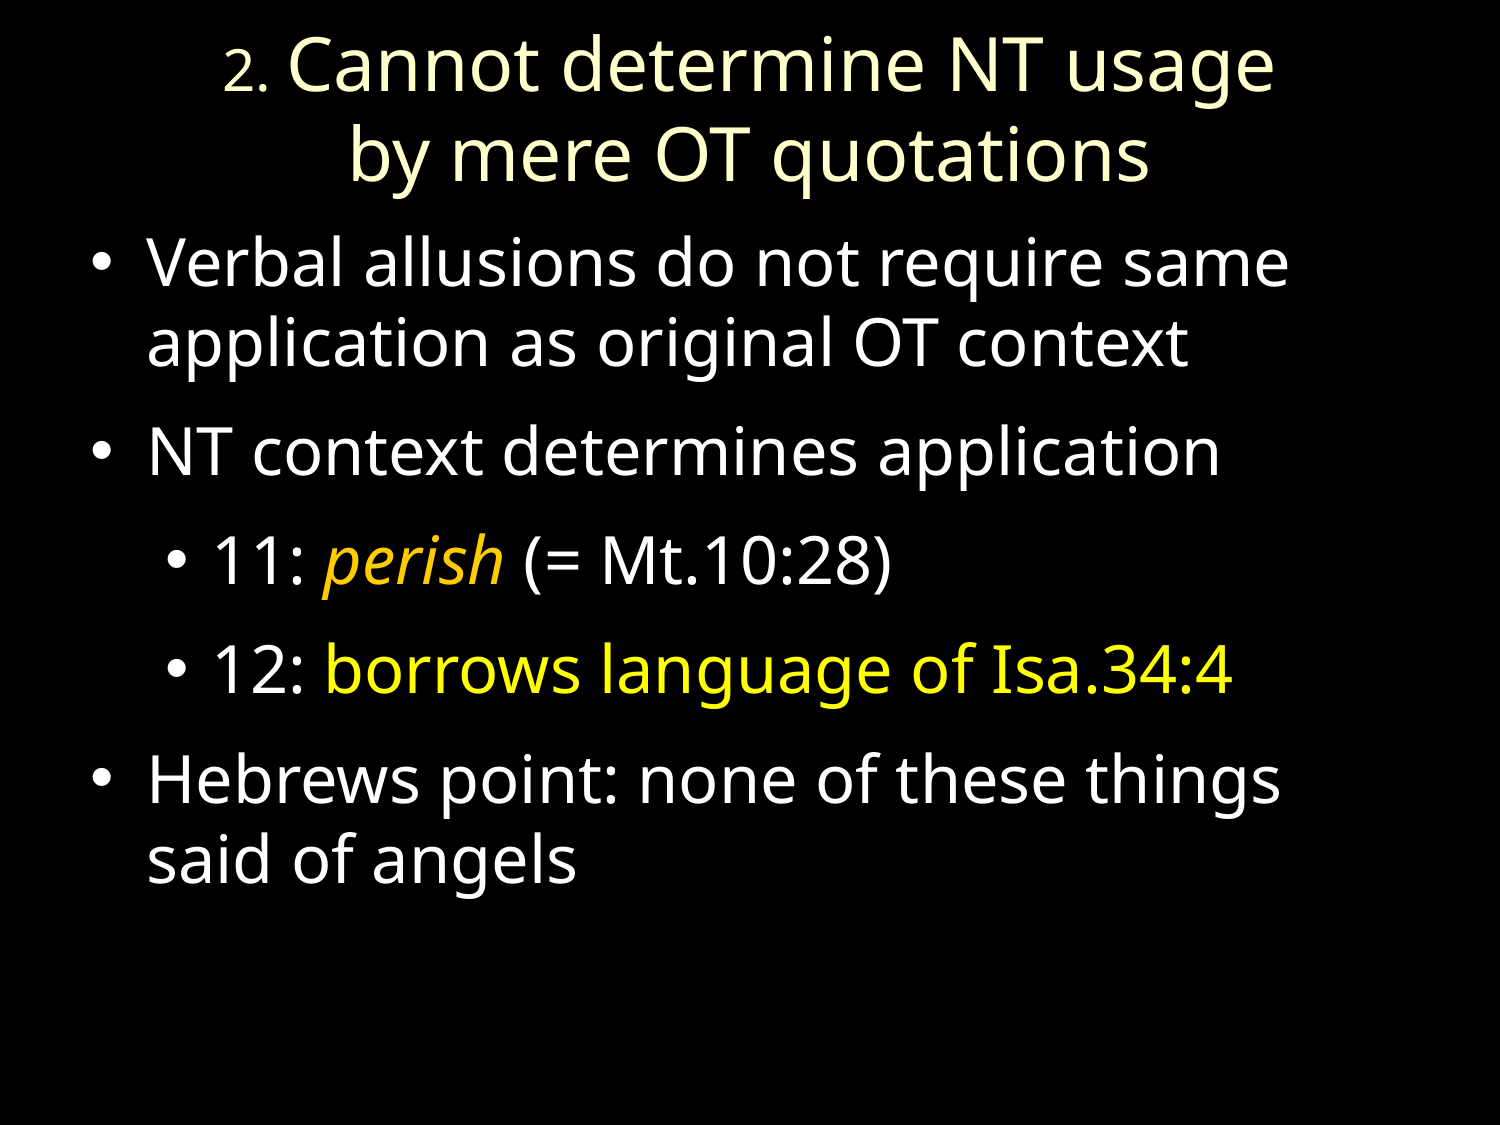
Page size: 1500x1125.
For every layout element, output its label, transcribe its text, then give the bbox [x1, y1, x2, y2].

list Verbal allusions do not require same application as original OT context NT context determines application 11: perish (= Mt.10:28) 12: borrows language of Isa.34:4 Hebrews point: none of these things said of angels [75, 212, 1425, 1000]
title 2. Cannot determine NT usage by mere OT quotations [75, 12, 1425, 200]
